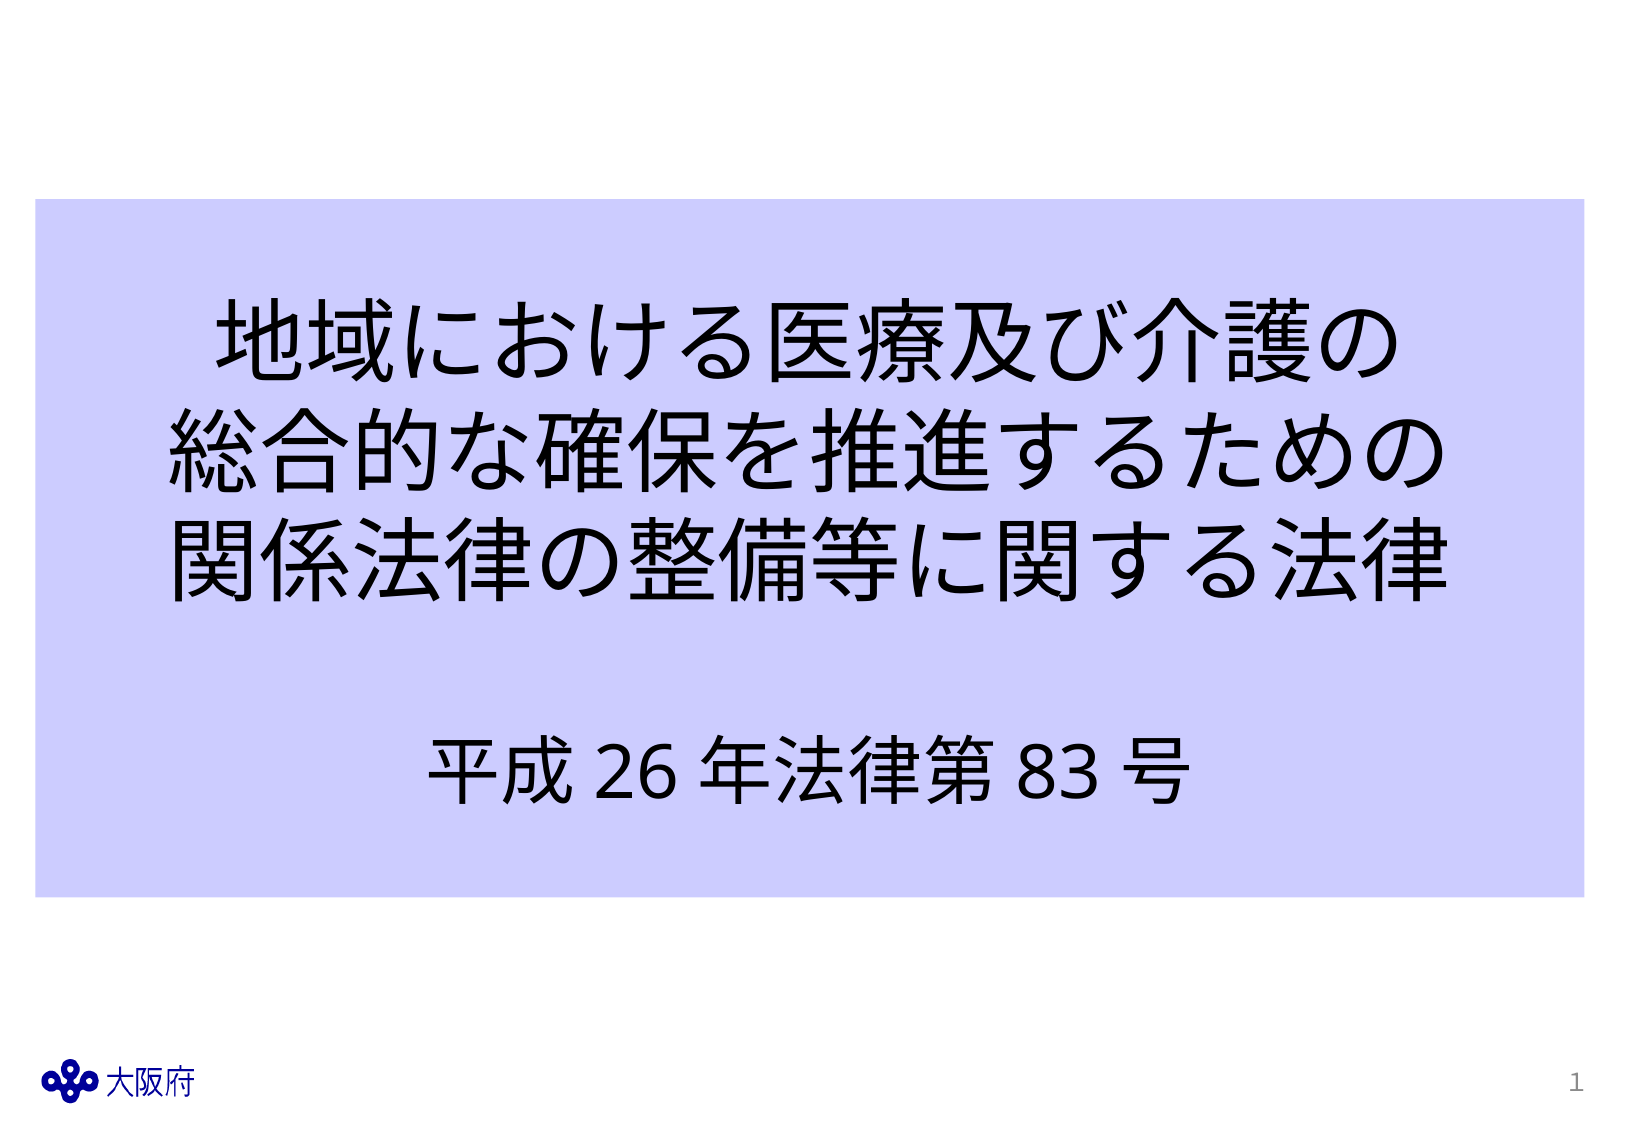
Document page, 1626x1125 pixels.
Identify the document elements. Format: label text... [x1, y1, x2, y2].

slide_number １ [1225, 1051, 1605, 1111]
picture [35, 1053, 201, 1107]
title 地域における医療及び介護の 総合的な確保を推進するための 関係法律の整備等に関する法律 平成26年法律第83号 [35, 199, 1585, 898]
